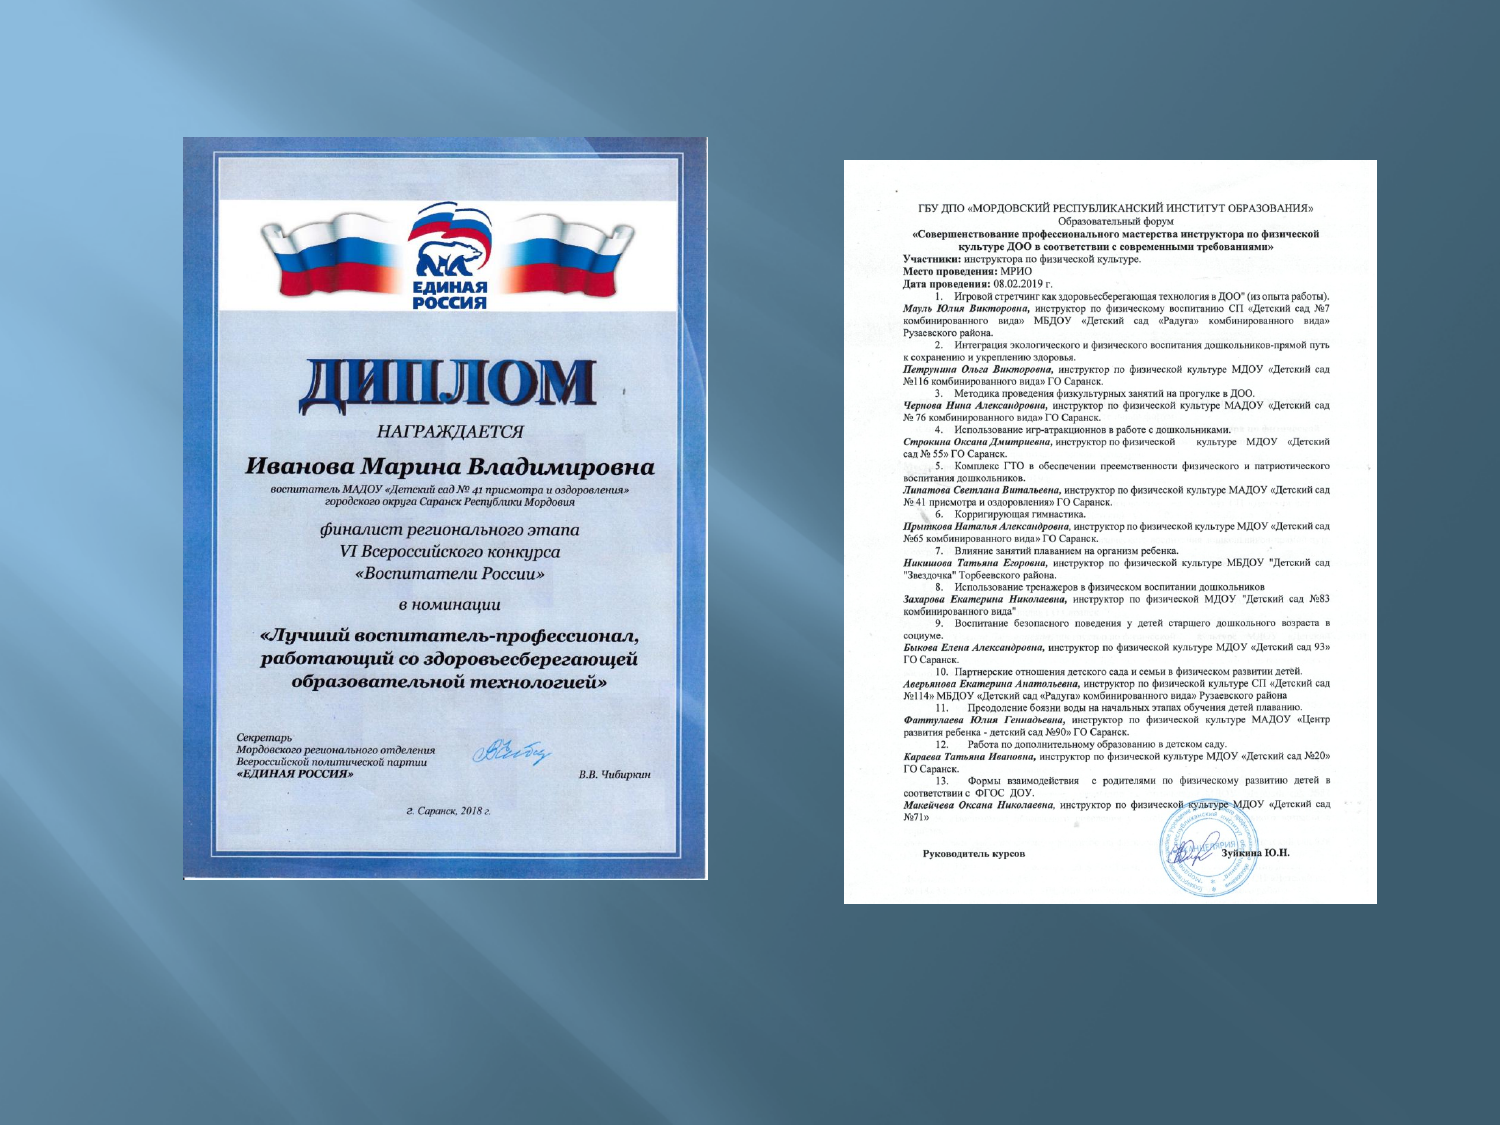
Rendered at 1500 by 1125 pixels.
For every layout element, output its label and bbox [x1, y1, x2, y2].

list [182, 136, 708, 880]
list [844, 160, 1377, 904]
